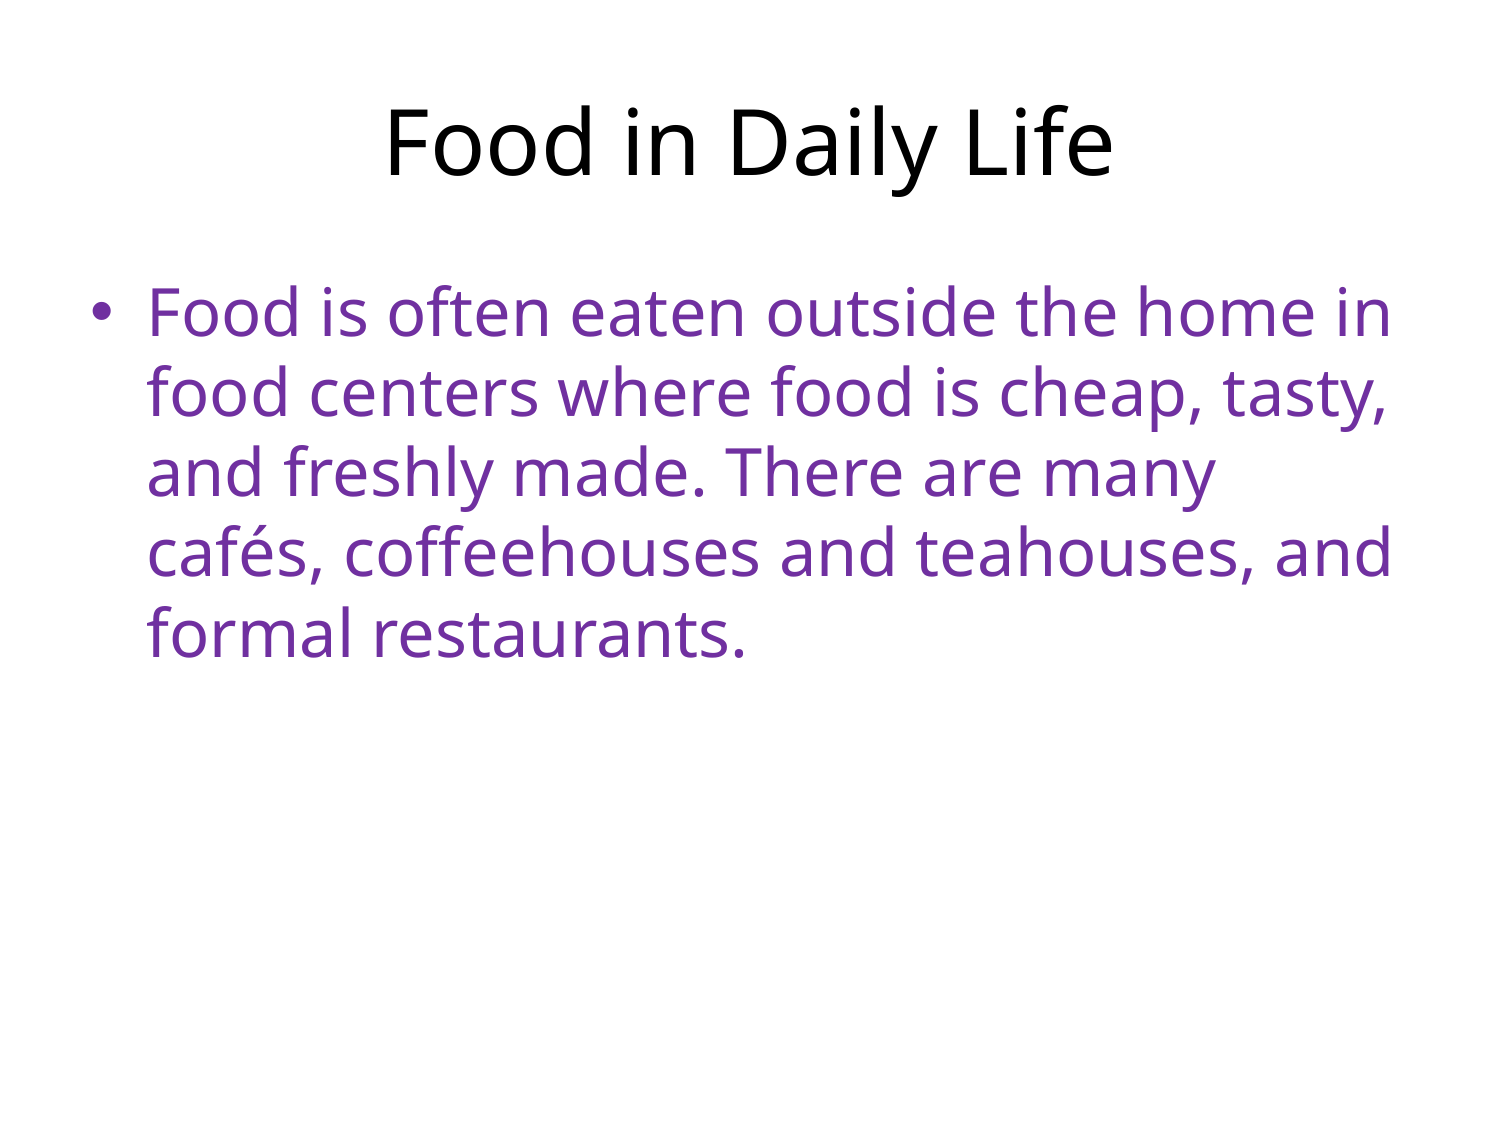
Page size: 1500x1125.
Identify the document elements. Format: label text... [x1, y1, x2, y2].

title Food in Daily Life [75, 45, 1425, 233]
list Food is often eaten outside the home in food centers where food is cheap, tasty, and freshly made. There are many cafés, coffeehouses and teahouses, and formal restaurants. [75, 262, 1425, 1125]
